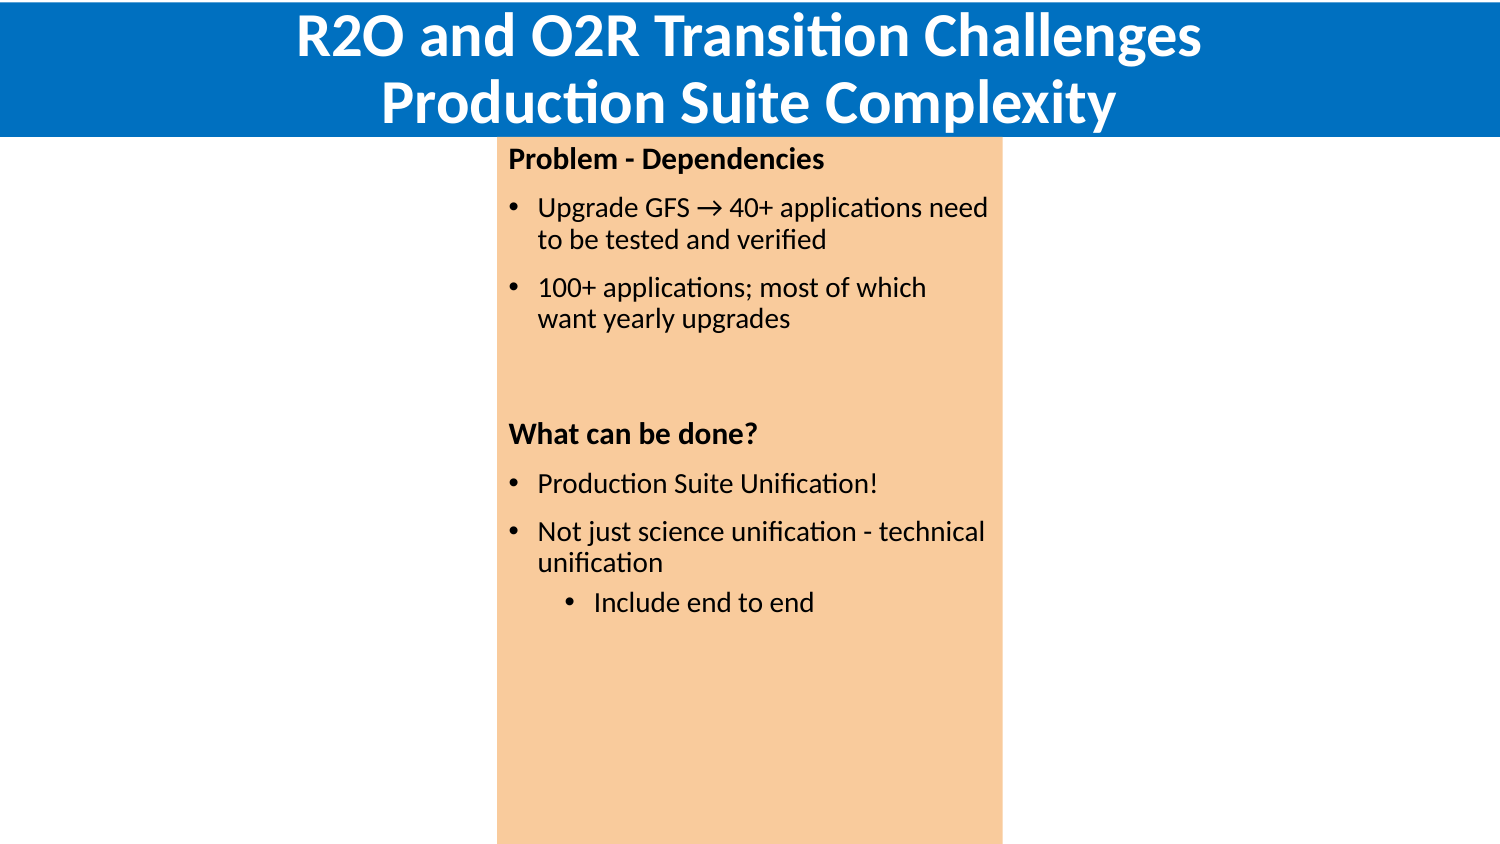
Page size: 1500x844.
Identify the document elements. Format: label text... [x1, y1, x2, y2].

list Problem - Dependencies Upgrade GFS → 40+ applications need to be tested and verified 100+ applications; most of which want yearly upgrades What can be done? Production Suite Unification! Not just science unification - technical unification Include end to end [497, 136, 1003, 844]
title R2O and O2R Transition Challenges Production Suite Complexity [0, 2, 1500, 137]
